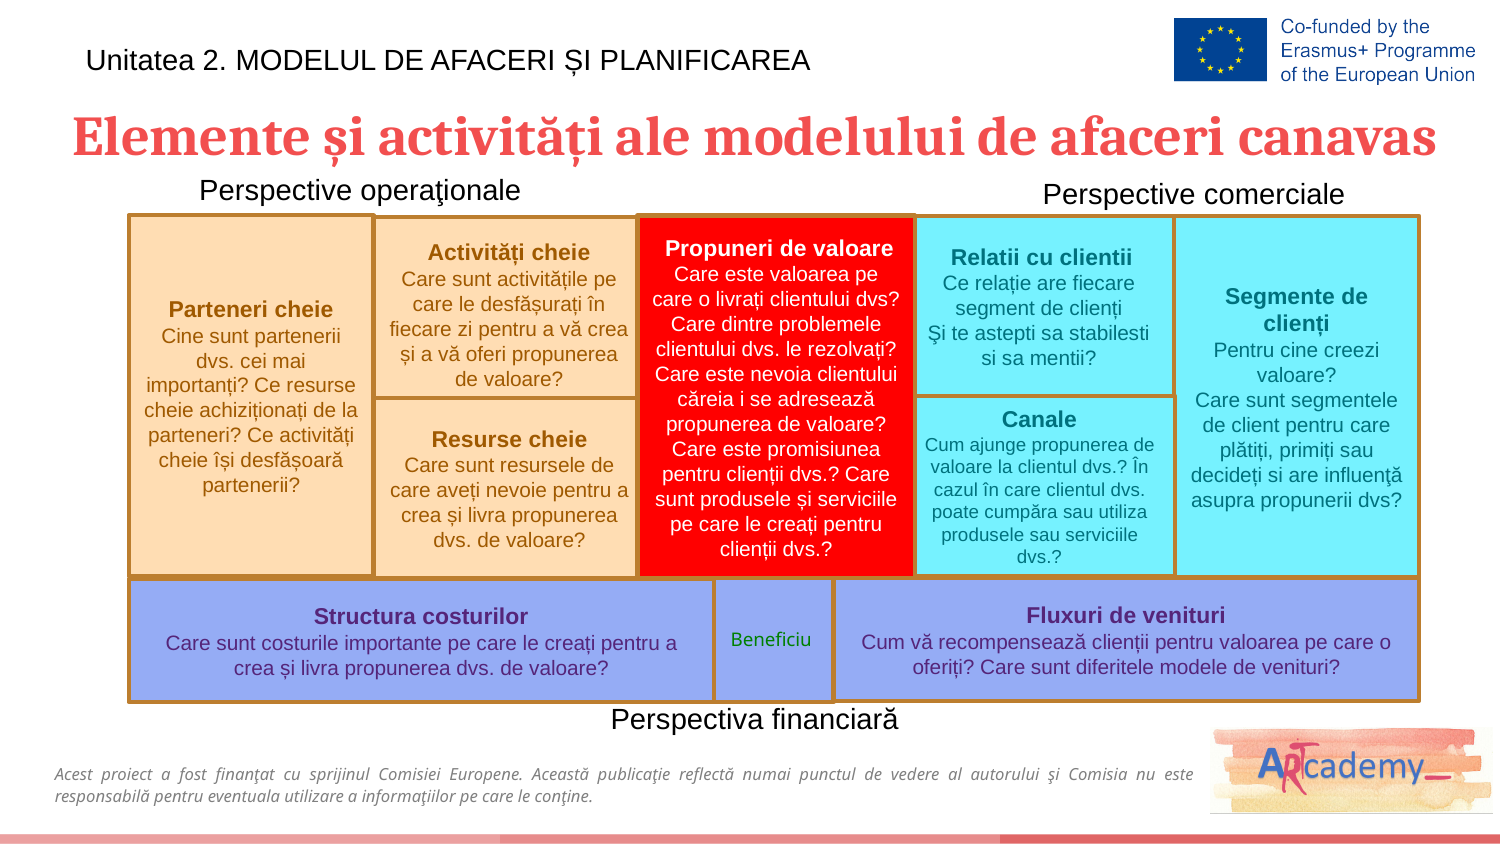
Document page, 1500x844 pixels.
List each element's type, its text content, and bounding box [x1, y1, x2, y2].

picture [1173, 18, 1475, 85]
text_box Unitatea 2. MODELUL DE AFACERI ȘI PLANIFICAREA [70, 33, 867, 84]
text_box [128, 164, 1434, 744]
text_box Acest proiect a fost finanţat cu sprijinul Comisiei Europene. Această publicaţie reflectă numai punctul de vedere al autorului şi Comisia nu este responsabilă pentru eventuala utilizare a informaţiilor pe care le conţine. [39, 754, 1205, 808]
text_box Elemente și activități ale modelului de afaceri canavas [17, 84, 1493, 178]
picture [1210, 709, 1493, 844]
